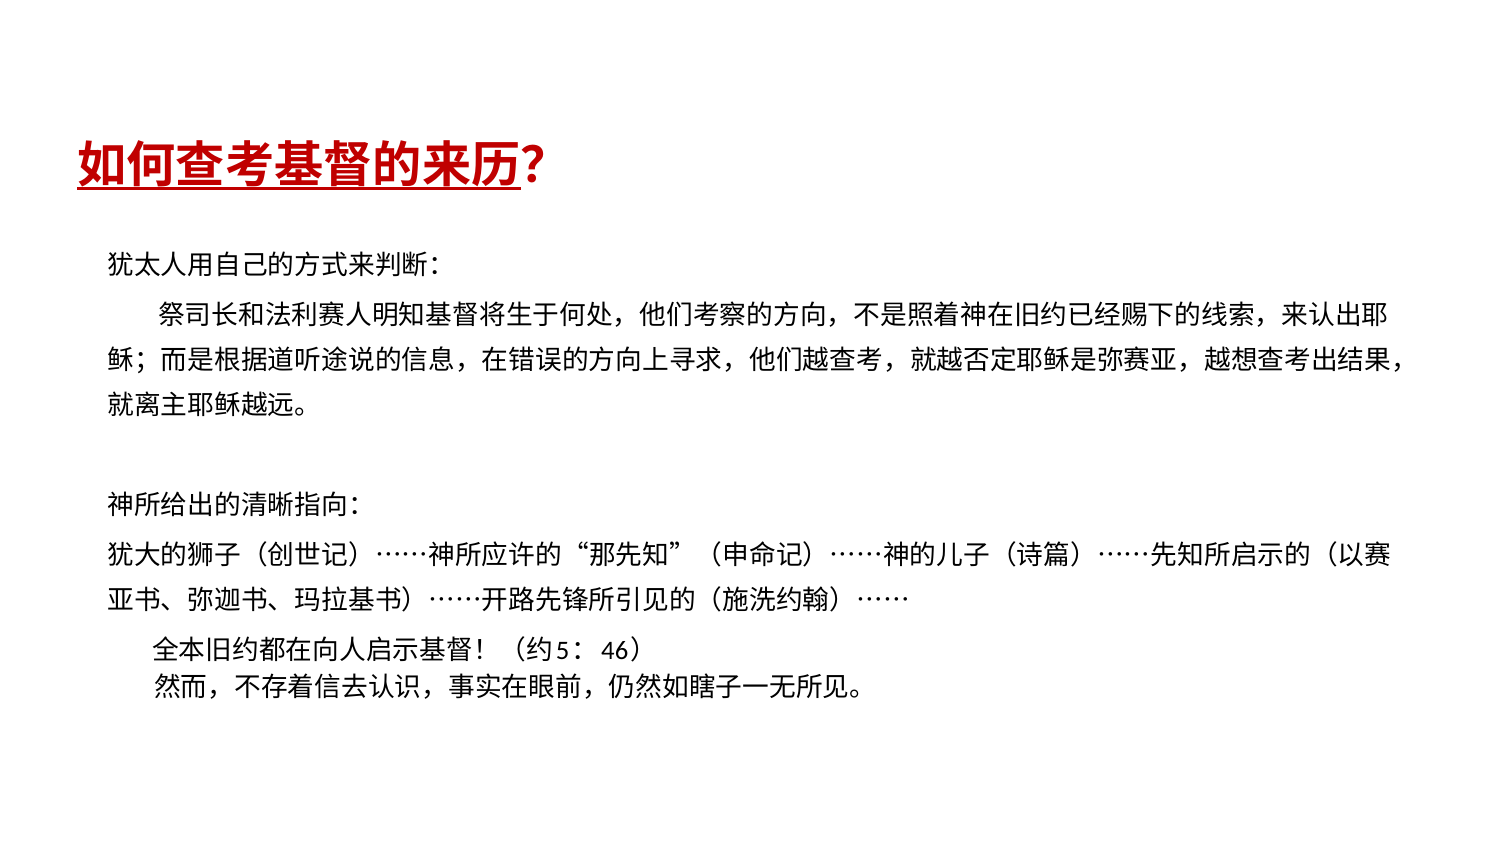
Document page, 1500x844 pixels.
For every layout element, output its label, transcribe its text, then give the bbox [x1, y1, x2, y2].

list 如何查考基督的来历？ 犹太人用自己的方式来判断： 祭司长和法利赛人明知基督将生于何处，他们考察的方向，不是照着神在旧约已经赐下的线索，来认出耶稣；而是根据道听途说的信息，在错误的方向上寻求，他们越查考，就越否定耶稣是弥赛亚，越想查考出结果，就离主耶稣越远。 神所给出的清晰指向： 犹大的狮子（创世记）……神所应许的“那先知”（申命记）……神的儿子（诗篇）……先知所启示的（以赛亚书、弥迦书、玛拉基书）……开路先锋所引见的（施洗约翰）…… 全本旧约都在向人启示基督！（约5：46） 然而，不存着信去认识，事实在眼前，仍然如瞎子一无所见。 [62, 84, 1425, 722]
